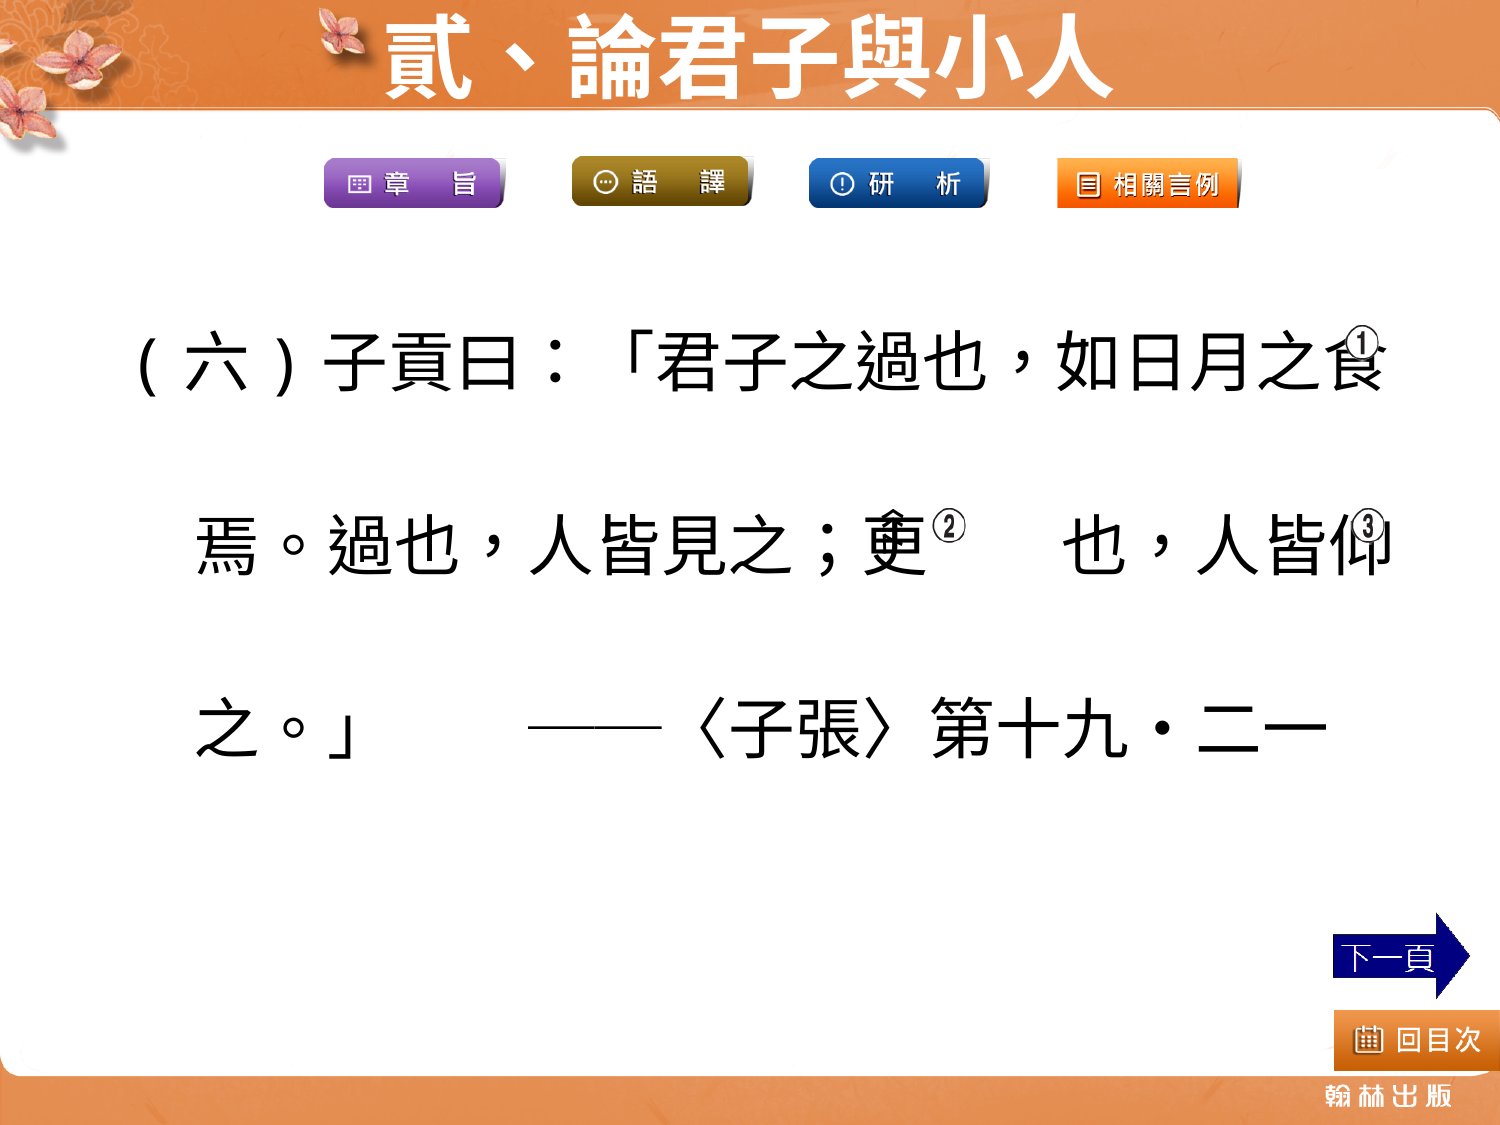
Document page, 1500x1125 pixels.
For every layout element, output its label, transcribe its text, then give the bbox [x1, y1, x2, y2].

text_box ㄍㄥ [856, 491, 917, 587]
picture [0, 0, 1500, 1125]
list (六)子貢曰：「君子之過也，如日月之食 焉。過也，人皆見之；更 也，人皆仰 之。」 ──〈子張〉第十九‧二一 [112, 208, 1447, 1015]
text_box 貳、論君子與小人 [74, 0, 1425, 149]
